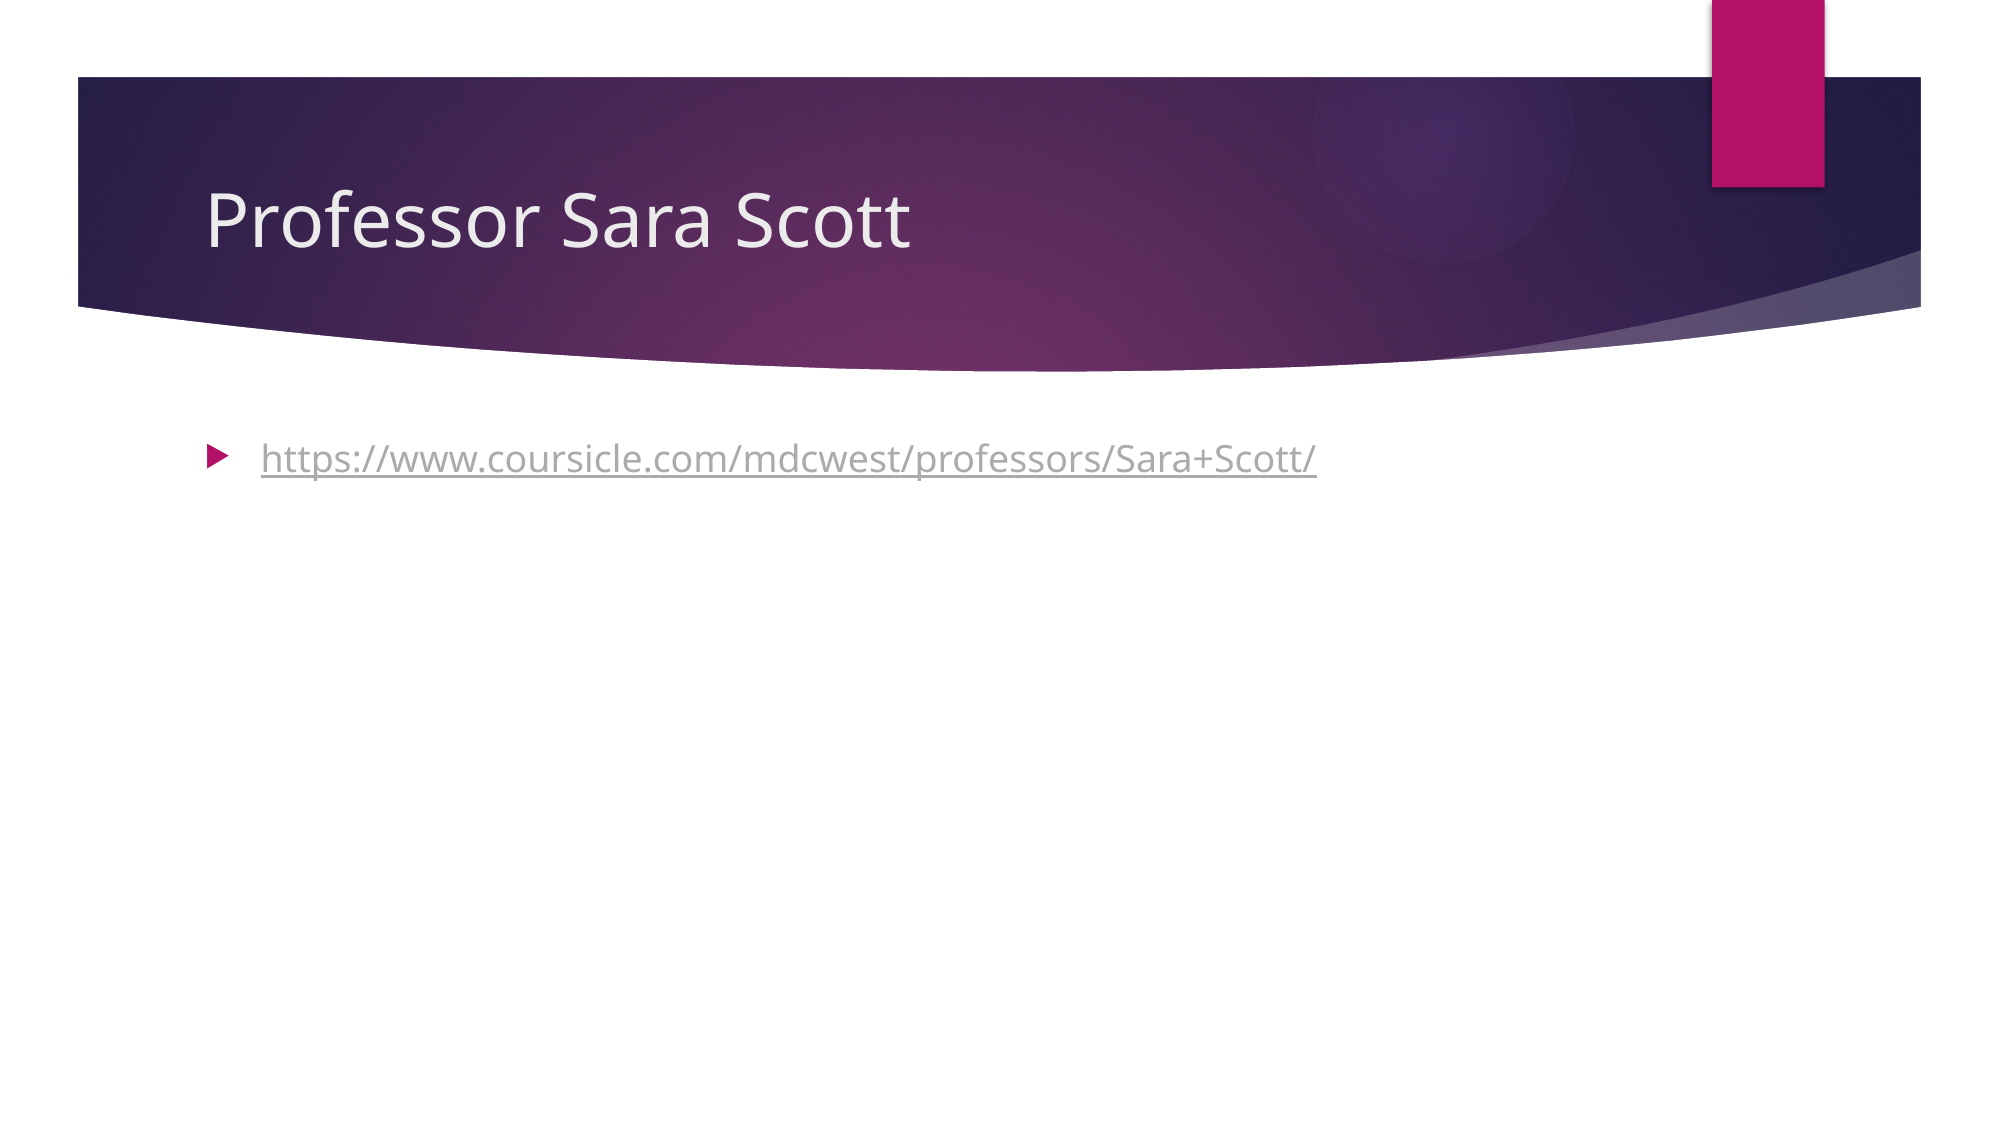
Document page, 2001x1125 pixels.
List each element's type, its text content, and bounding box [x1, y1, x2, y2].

title Professor Sara Scott [189, 159, 1627, 276]
list https://www.coursicle.com/mdcwest/professors/Sara+Scott/ [189, 427, 1638, 988]
